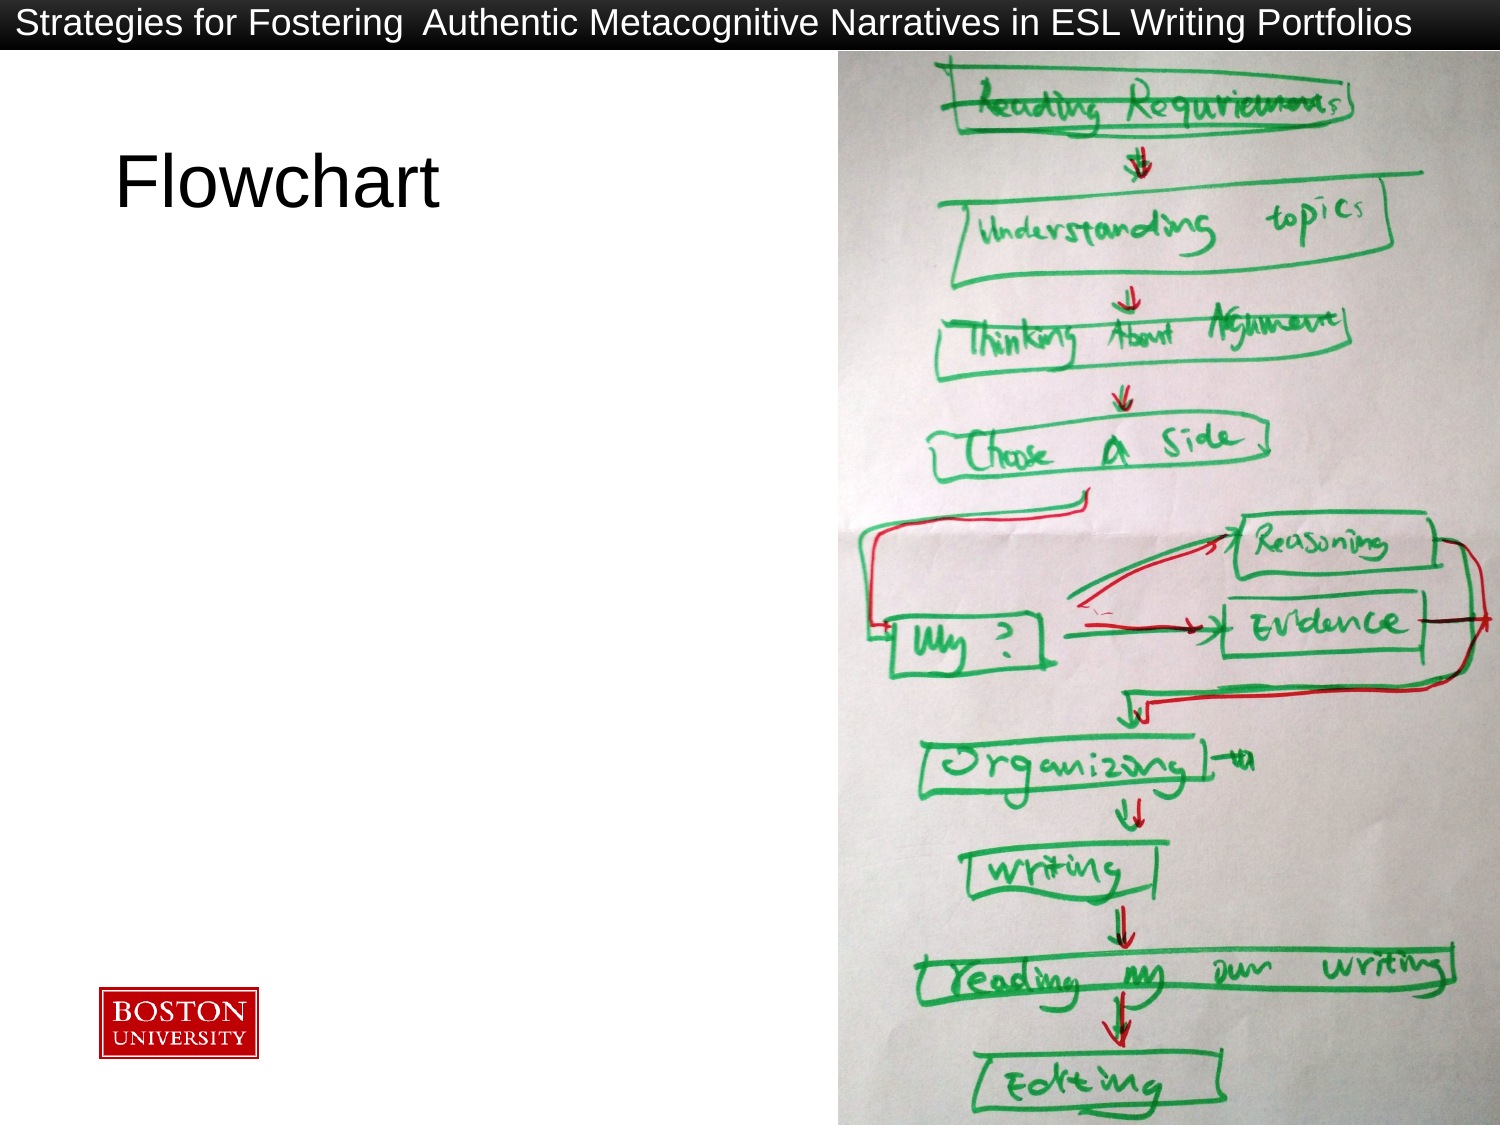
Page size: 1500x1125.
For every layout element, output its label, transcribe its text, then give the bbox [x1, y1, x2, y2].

title Flowchart [99, 125, 505, 850]
picture [837, 51, 1500, 1125]
text_box Strategies for Fostering Authentic Metacognitive Narratives in ESL Writing Portfolios [0, 0, 1444, 51]
picture [99, 987, 259, 1059]
